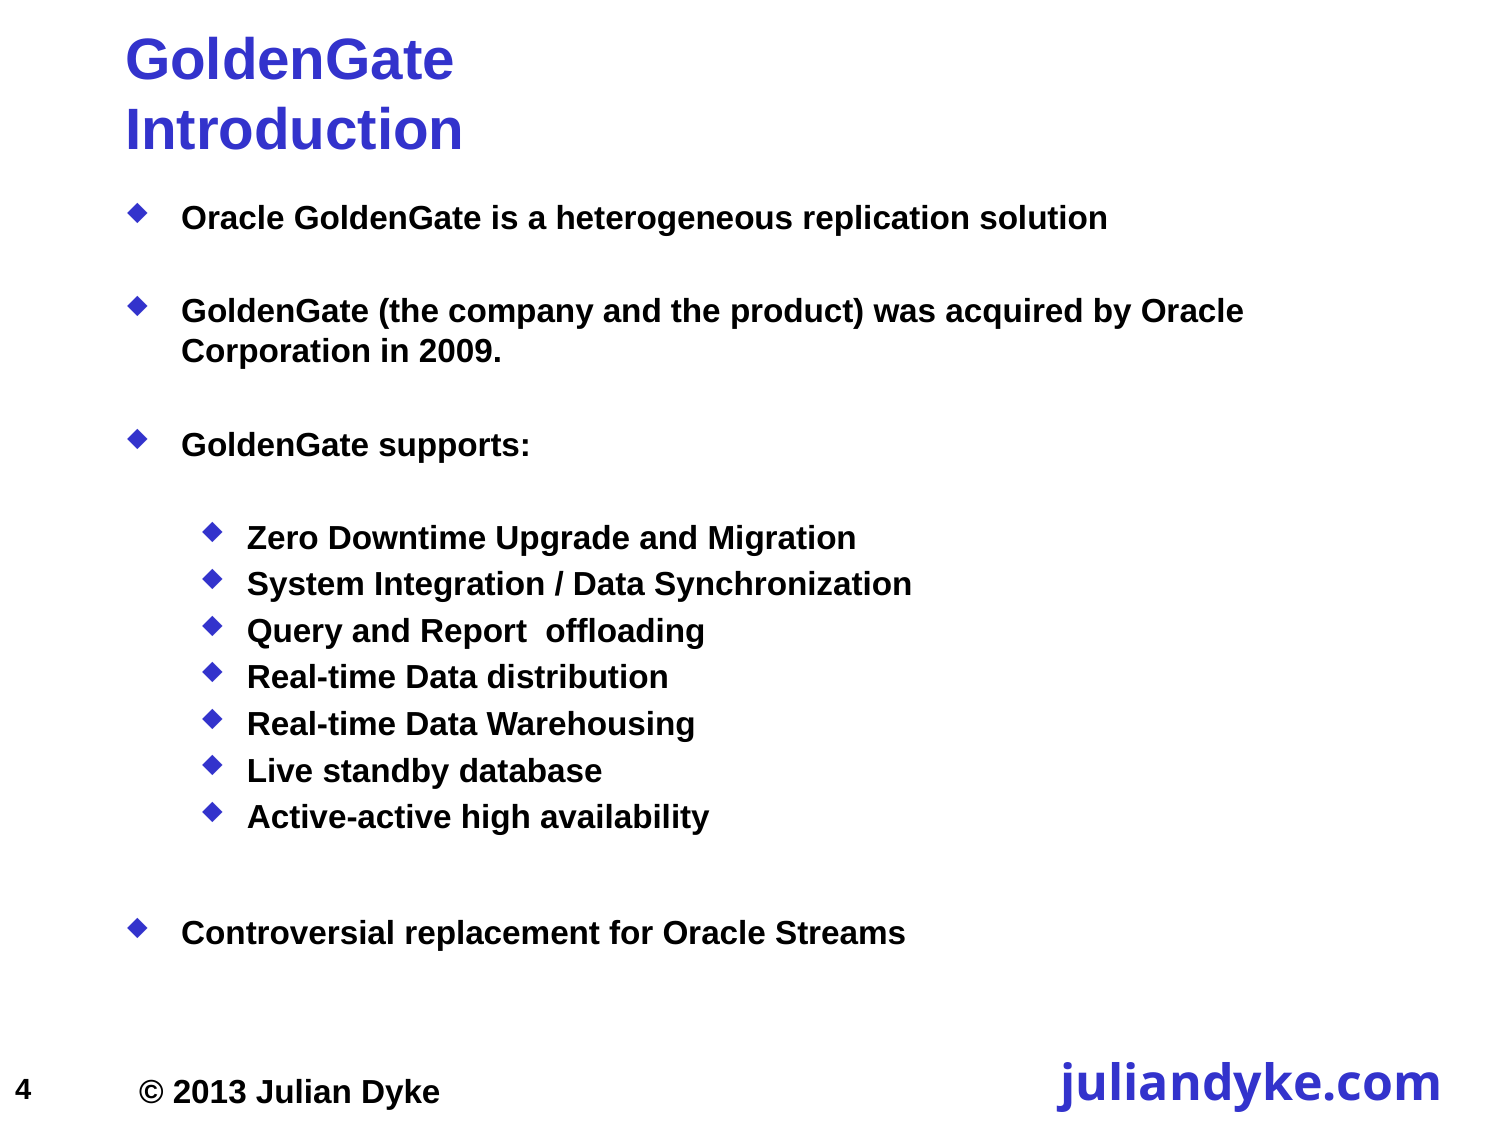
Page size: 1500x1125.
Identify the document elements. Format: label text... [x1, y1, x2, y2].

slide_number 4 [0, 1062, 63, 1113]
list Oracle GoldenGate is a heterogeneous replication solution GoldenGate (the company and the product) was acquired by Oracle Corporation in 2009. GoldenGate supports: Zero Downtime Upgrade and Migration System Integration / Data Synchronization Query and Report offloading Real-time Data distribution Real-time Data Warehousing Live standby database Active-active high availability Controversial replacement for Oracle Streams [125, 196, 1438, 1047]
title GoldenGate Introduction [125, 12, 1438, 161]
